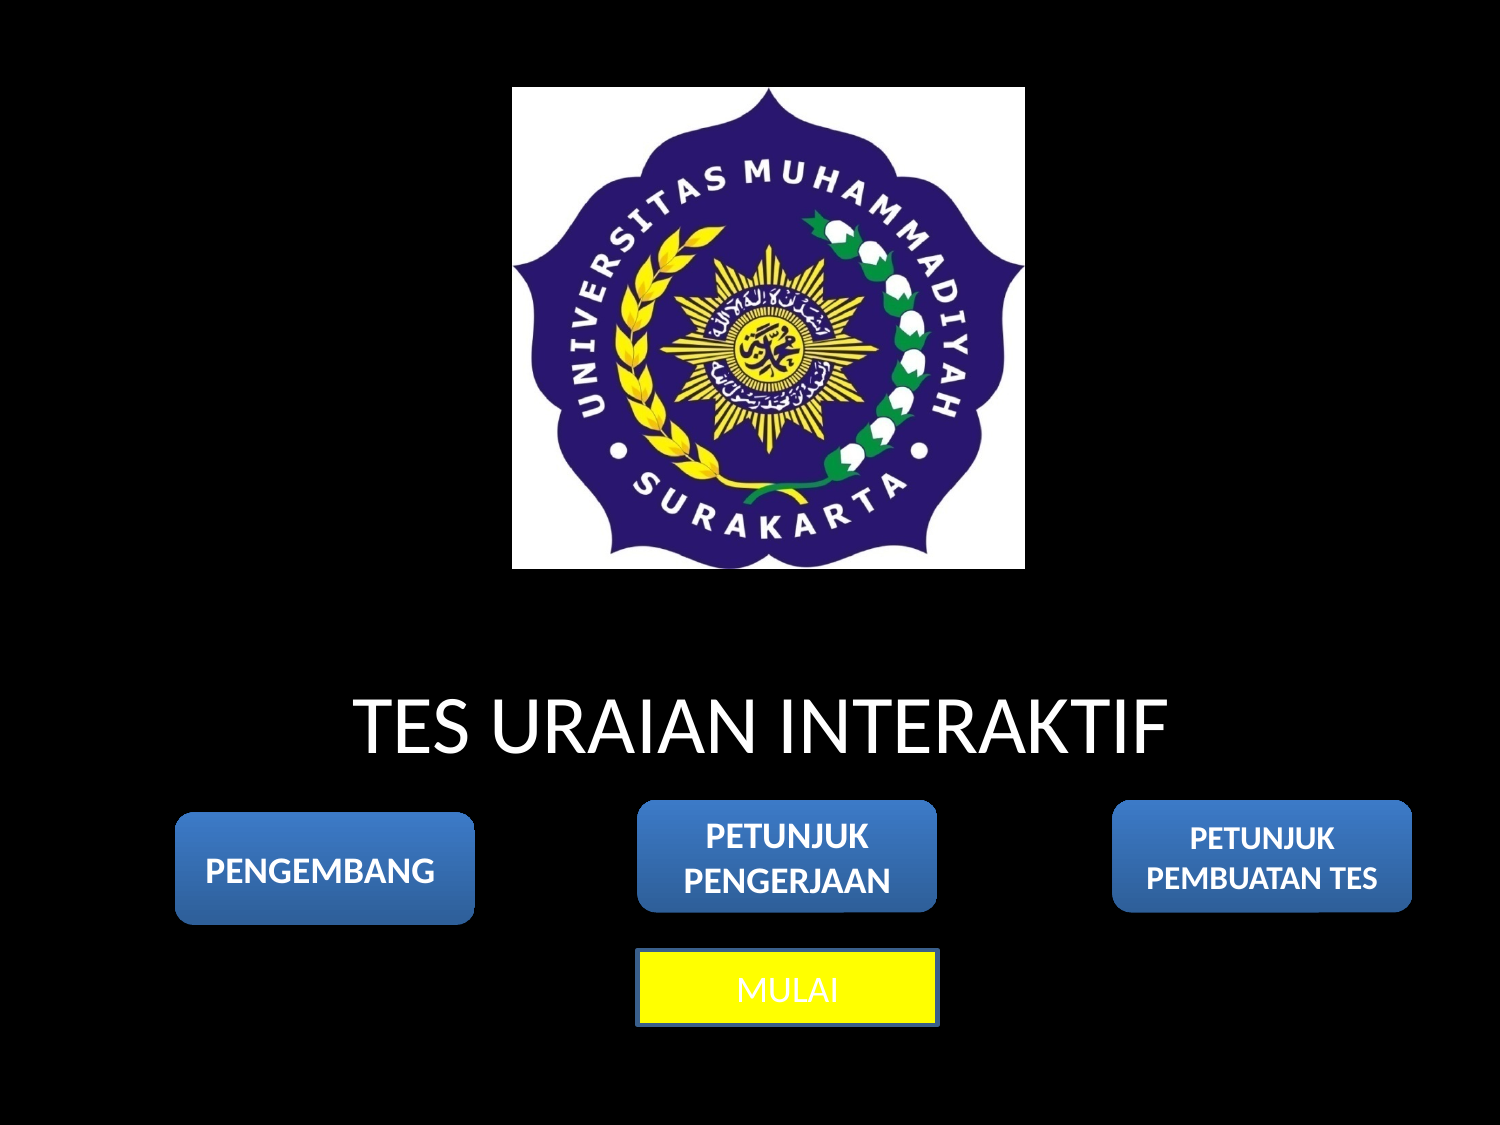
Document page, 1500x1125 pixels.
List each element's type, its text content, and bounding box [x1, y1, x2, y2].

text_box PETUNJUK PEMBUATAN TES [1112, 799, 1413, 913]
picture [512, 87, 1026, 569]
text_box MULAI [635, 948, 940, 1027]
text_box PETUNJUK PENGERJAAN [637, 799, 938, 913]
text_box TES URAIAN INTERAKTIF [337, 662, 1188, 778]
text_box PENGEMBANG [174, 812, 475, 925]
